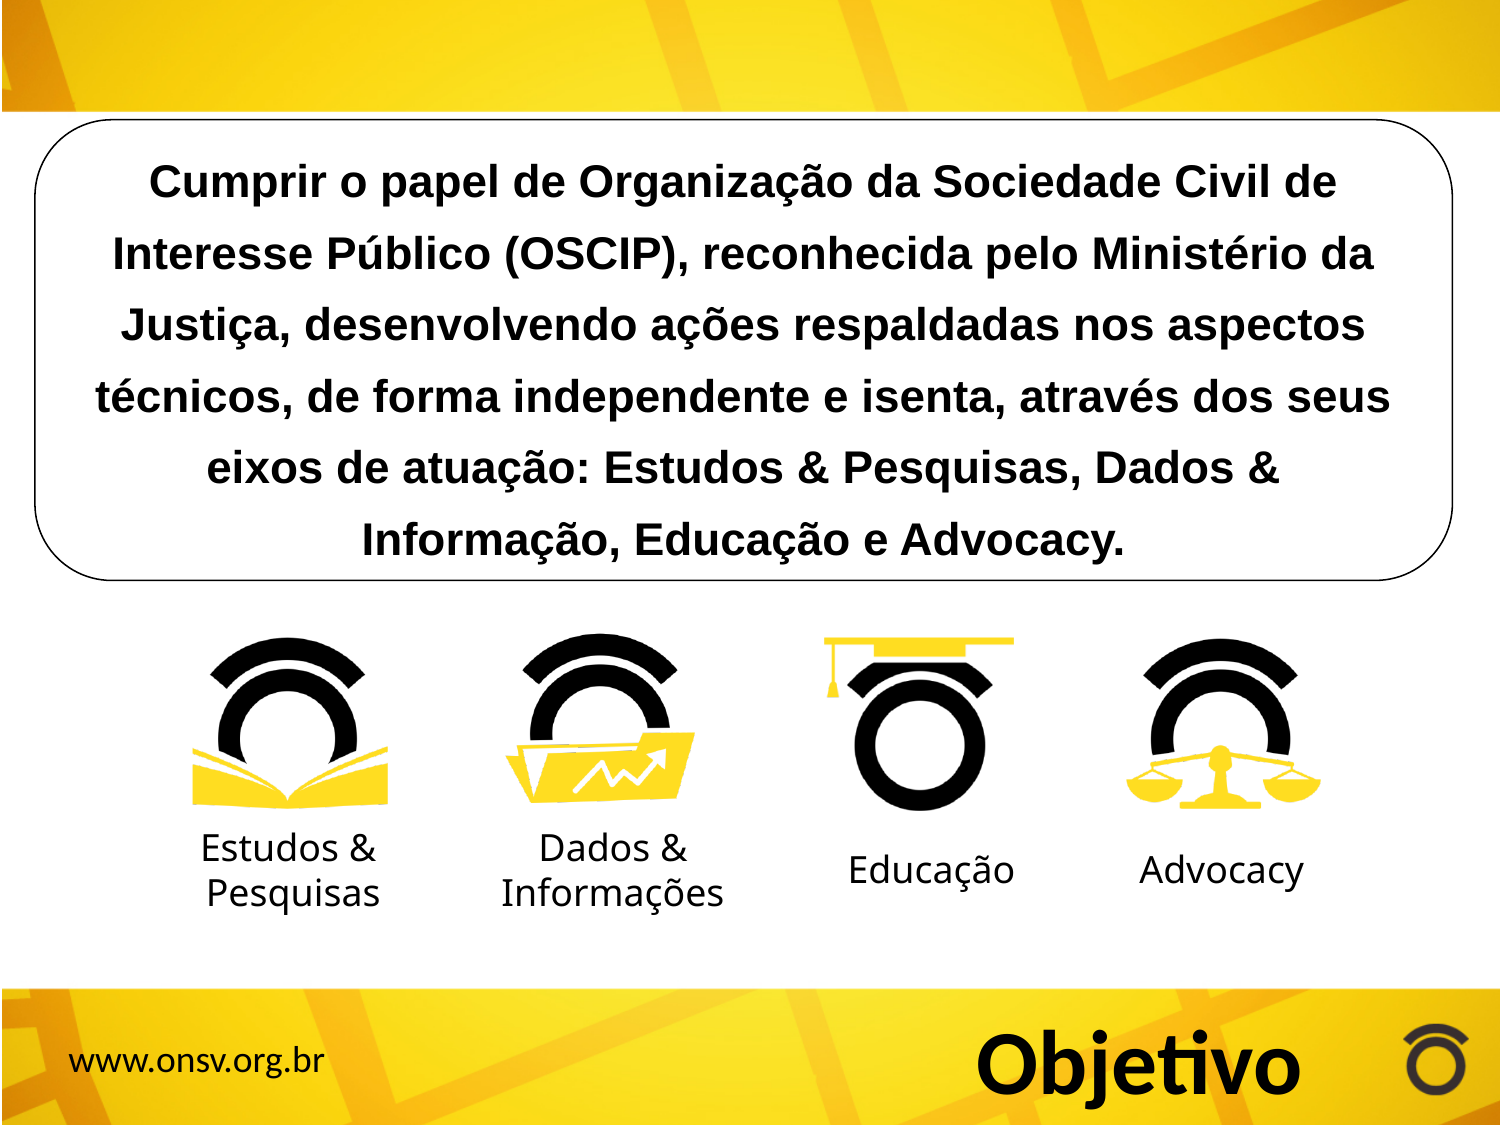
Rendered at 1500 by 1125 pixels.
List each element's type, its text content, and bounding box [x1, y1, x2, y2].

picture [2, 0, 1500, 1125]
text_box Educação [832, 838, 1031, 899]
text_box Estudos & Pesquisas [185, 816, 402, 921]
text_box Advocacy [1124, 838, 1320, 899]
text_box Cumprir o papel de Organização da Sociedade Civil de Interesse Público (OSCIP), reconhecida pelo Ministério da Justiça, desenvolvendo ações respaldadas nos aspectos técnicos, de forma independente e isenta, através dos seus eixos de atuação: Estudos & Pesquisas, Dados & Informação, Educação e Advocacy. [34, 119, 1453, 581]
text_box Dados & Informações [486, 816, 740, 921]
title Objetivo [464, 964, 1500, 1125]
